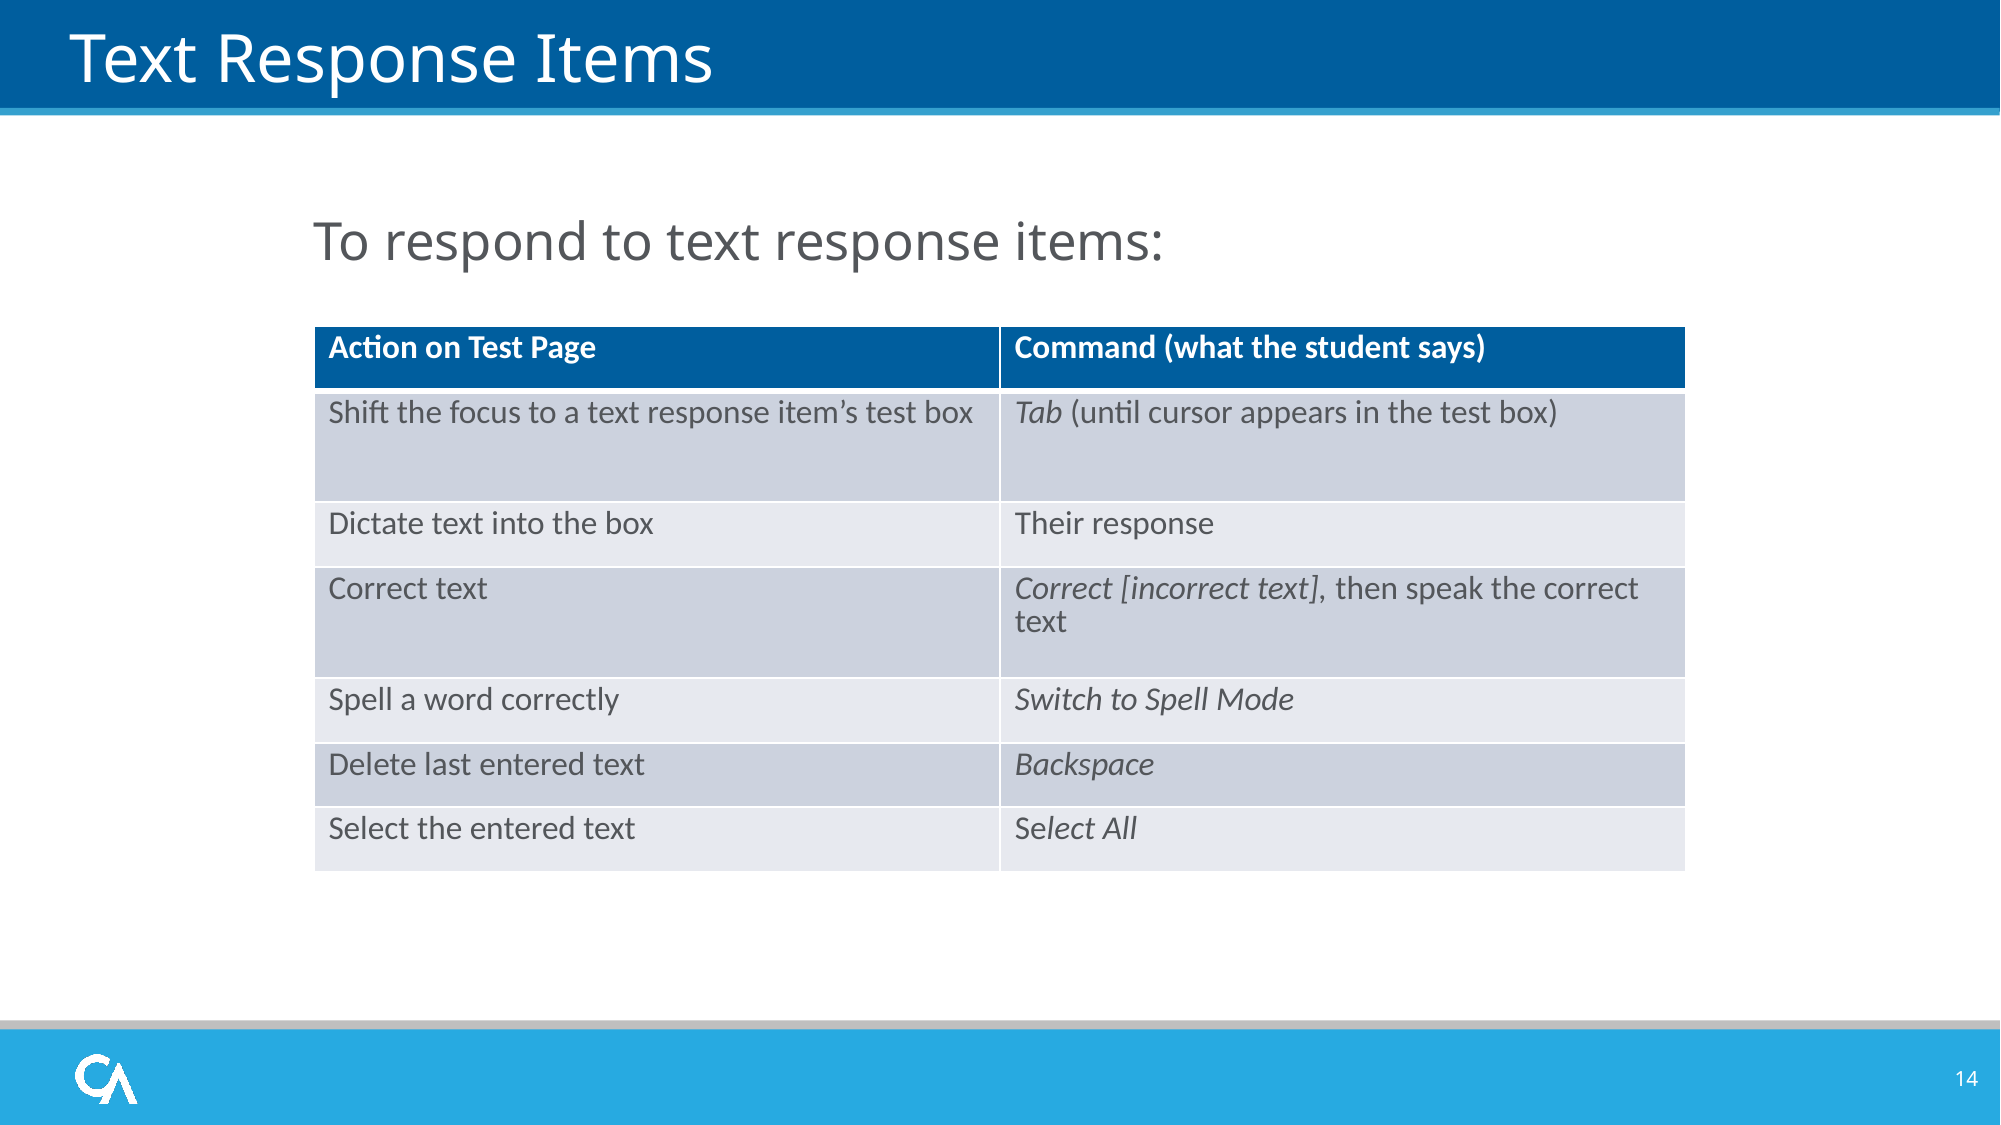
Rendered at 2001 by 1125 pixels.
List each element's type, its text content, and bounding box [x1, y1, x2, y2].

picture [75, 1054, 138, 1104]
table_cell Correct text [315, 568, 999, 677]
table_cell Tab (until cursor appears in the test box) [1001, 394, 1685, 501]
title Text Response Items [69, 10, 1878, 96]
table_cell Switch to Spell Mode [1001, 679, 1685, 742]
table_cell Select All [1001, 808, 1685, 871]
table_header Command (what the student says) [1001, 327, 1685, 388]
table_header Action on Test Page [315, 327, 999, 388]
table_cell Correct [incorrect text], then speak the correct text [1001, 568, 1685, 677]
list To respond to text response items: [313, 192, 1443, 272]
table_cell Select the entered text [315, 808, 999, 871]
slide_number 14 [1877, 1057, 1993, 1103]
table_cell Dictate text into the box [315, 503, 999, 566]
table_cell Delete last entered text [315, 744, 999, 806]
table_cell Their response [1001, 503, 1685, 566]
table_cell Backspace [1001, 744, 1685, 806]
table_cell Spell a word correctly [315, 679, 999, 742]
table_cell Shift the focus to a text response item’s test box [315, 394, 999, 501]
